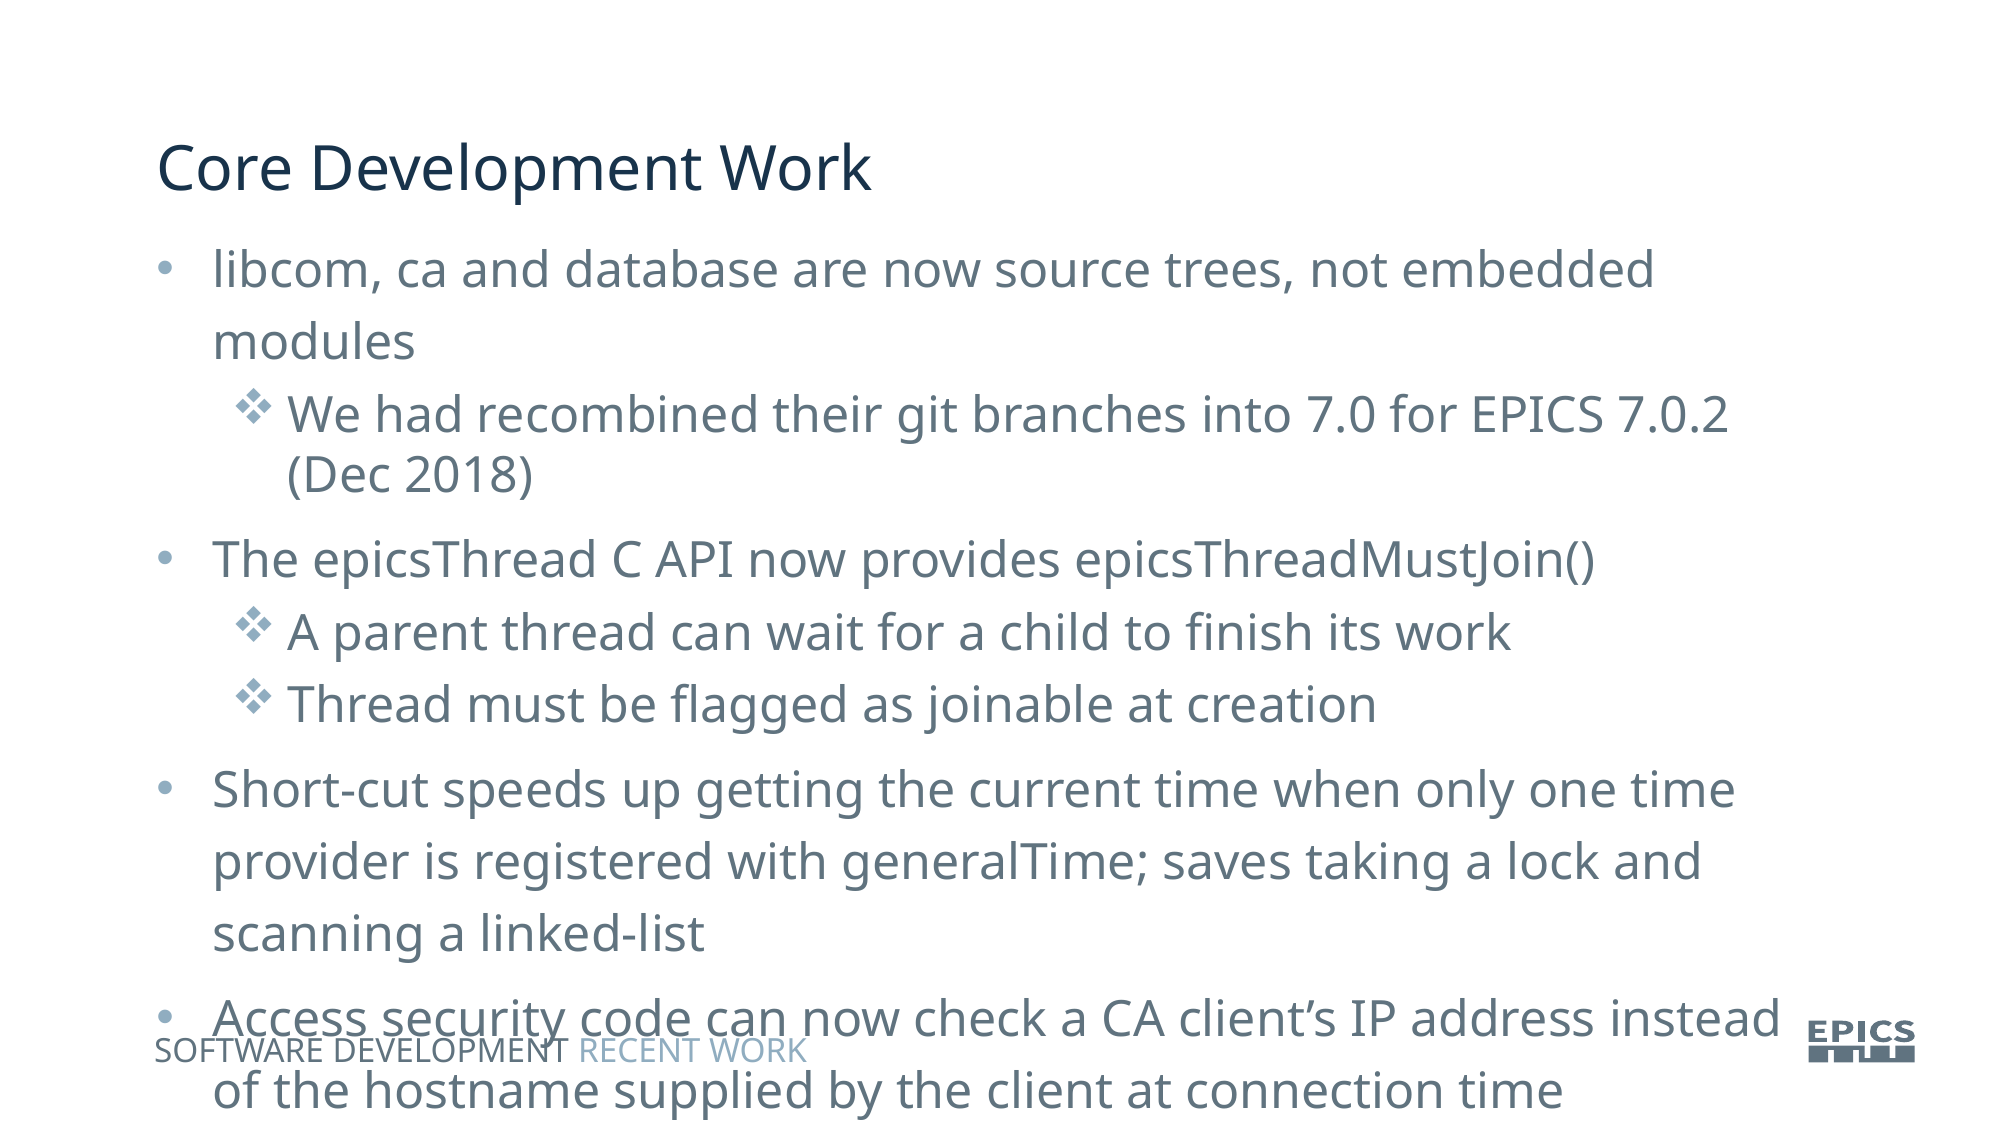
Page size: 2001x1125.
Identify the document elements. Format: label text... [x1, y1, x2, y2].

text_box Software Development Recent Work [154, 1028, 1686, 1069]
text_box libcom, ca and database are now source trees, not embedded modules We had recombined their git branches into 7.0 for EPICS 7.0.2 (Dec 2018) The epicsThread C API now provides epicsThreadMustJoin() A parent thread can wait for a child to finish its work Thread must be flagged as joinable at creation Short-cut speeds up getting the current time when only one time provider is registered with generalTime; saves taking a lock and scanning a linked-list Access security code can now check a CA client’s IP address instead of the hostname supplied by the client at connection time Does DNS lookups if necessary when loading the AS rules file [156, 225, 1844, 1125]
text_box Core Development Work [155, 127, 1844, 196]
